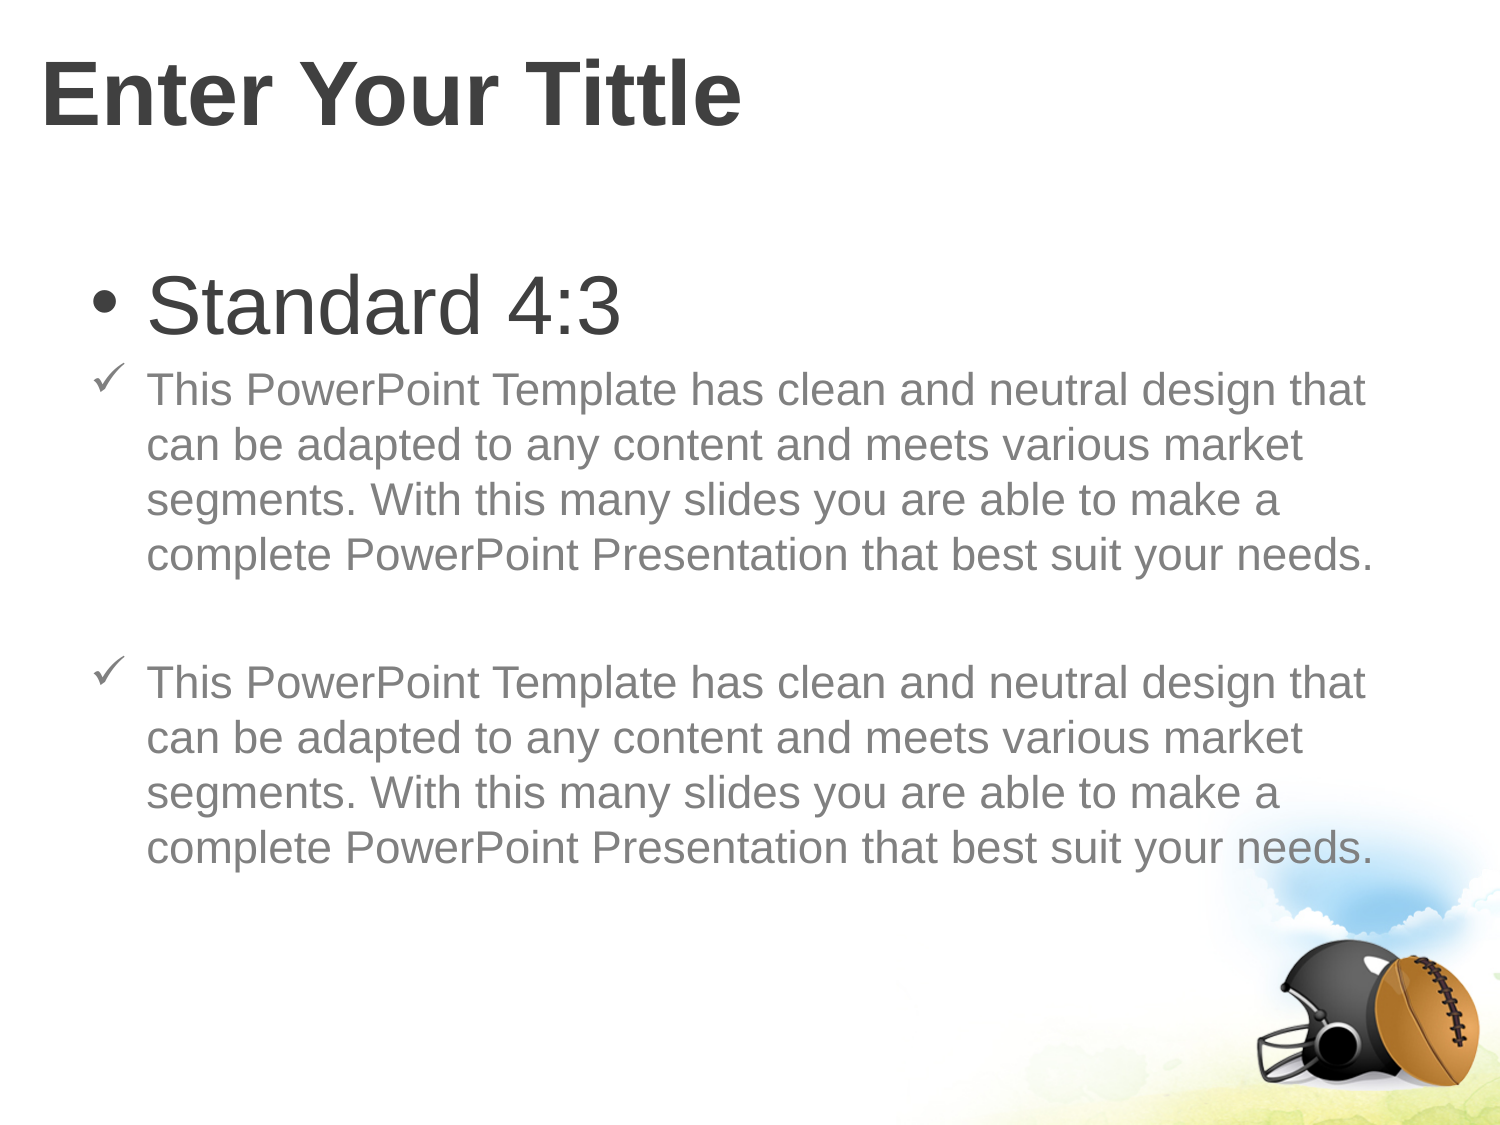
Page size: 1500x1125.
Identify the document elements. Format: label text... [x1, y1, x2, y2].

title Enter Your Tittle [0, 2, 1500, 176]
list Standard 4:3 This PowerPoint Template has clean and neutral design that can be adapted to any content and meets various market segments. With this many slides you are able to make a complete PowerPoint Presentation that best suit your needs. This PowerPoint Template has clean and neutral design that can be adapted to any content and meets various market segments. With this many slides you are able to make a complete PowerPoint Presentation that best suit your needs. [75, 243, 1425, 986]
picture [0, 176, 1500, 1125]
